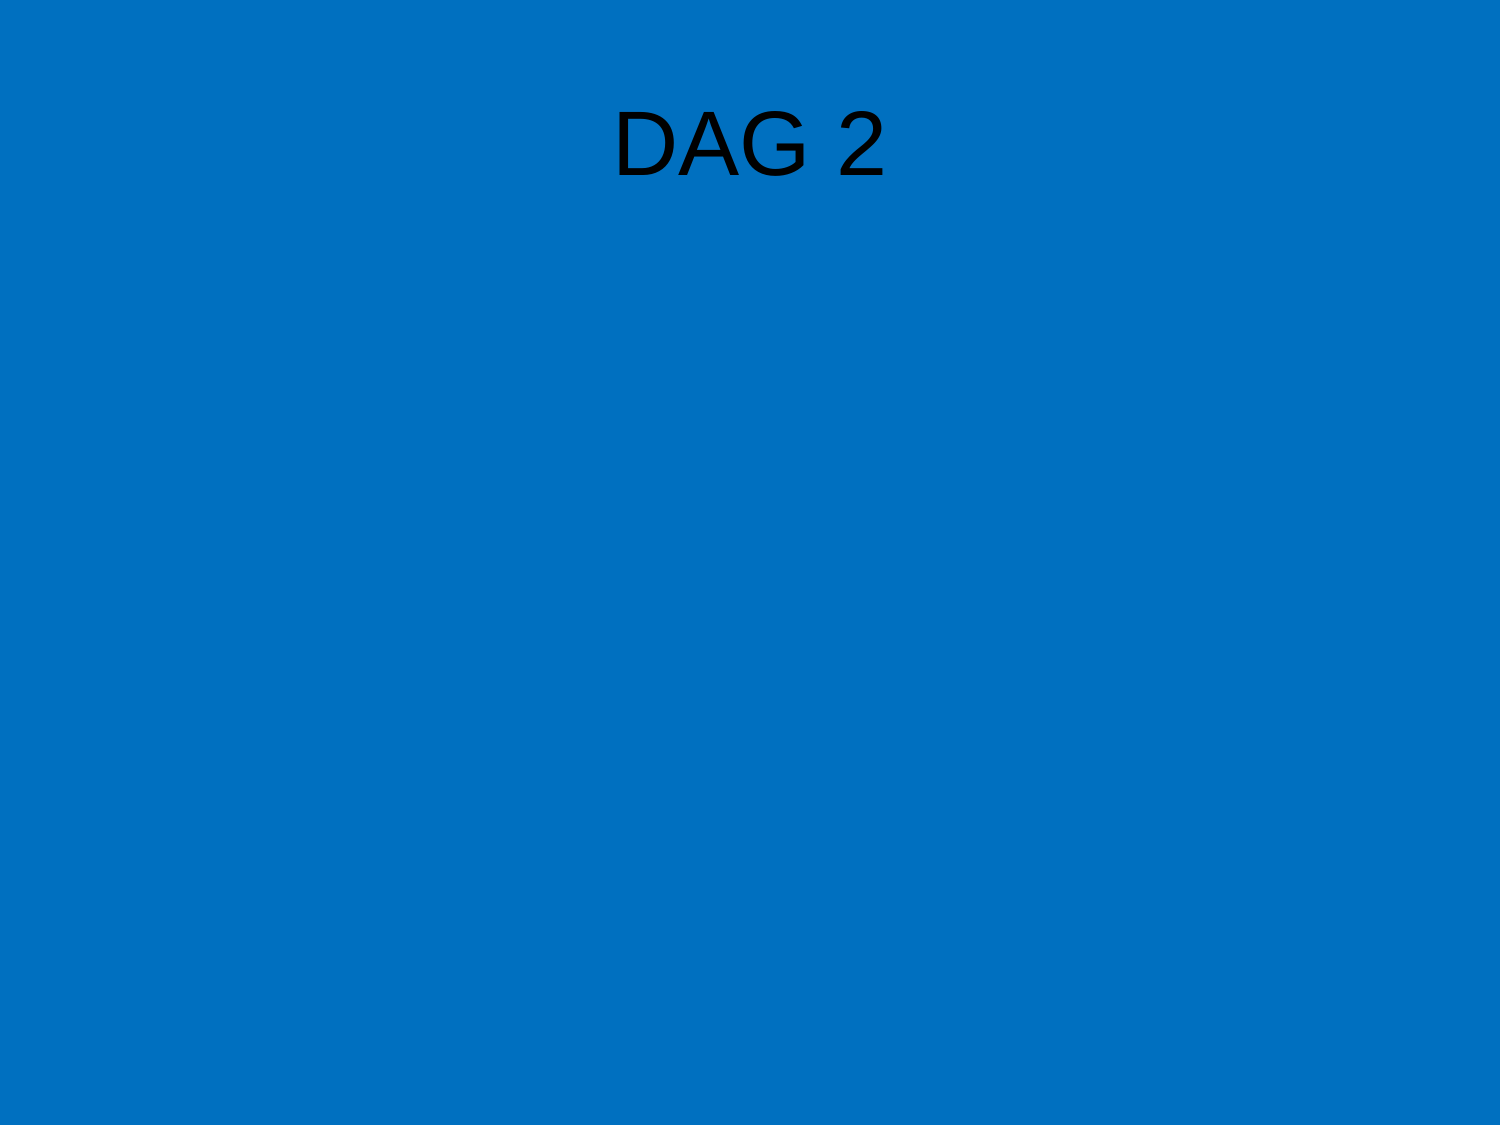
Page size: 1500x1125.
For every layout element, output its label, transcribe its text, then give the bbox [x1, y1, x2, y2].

title DAG 2 [74, 44, 1426, 233]
